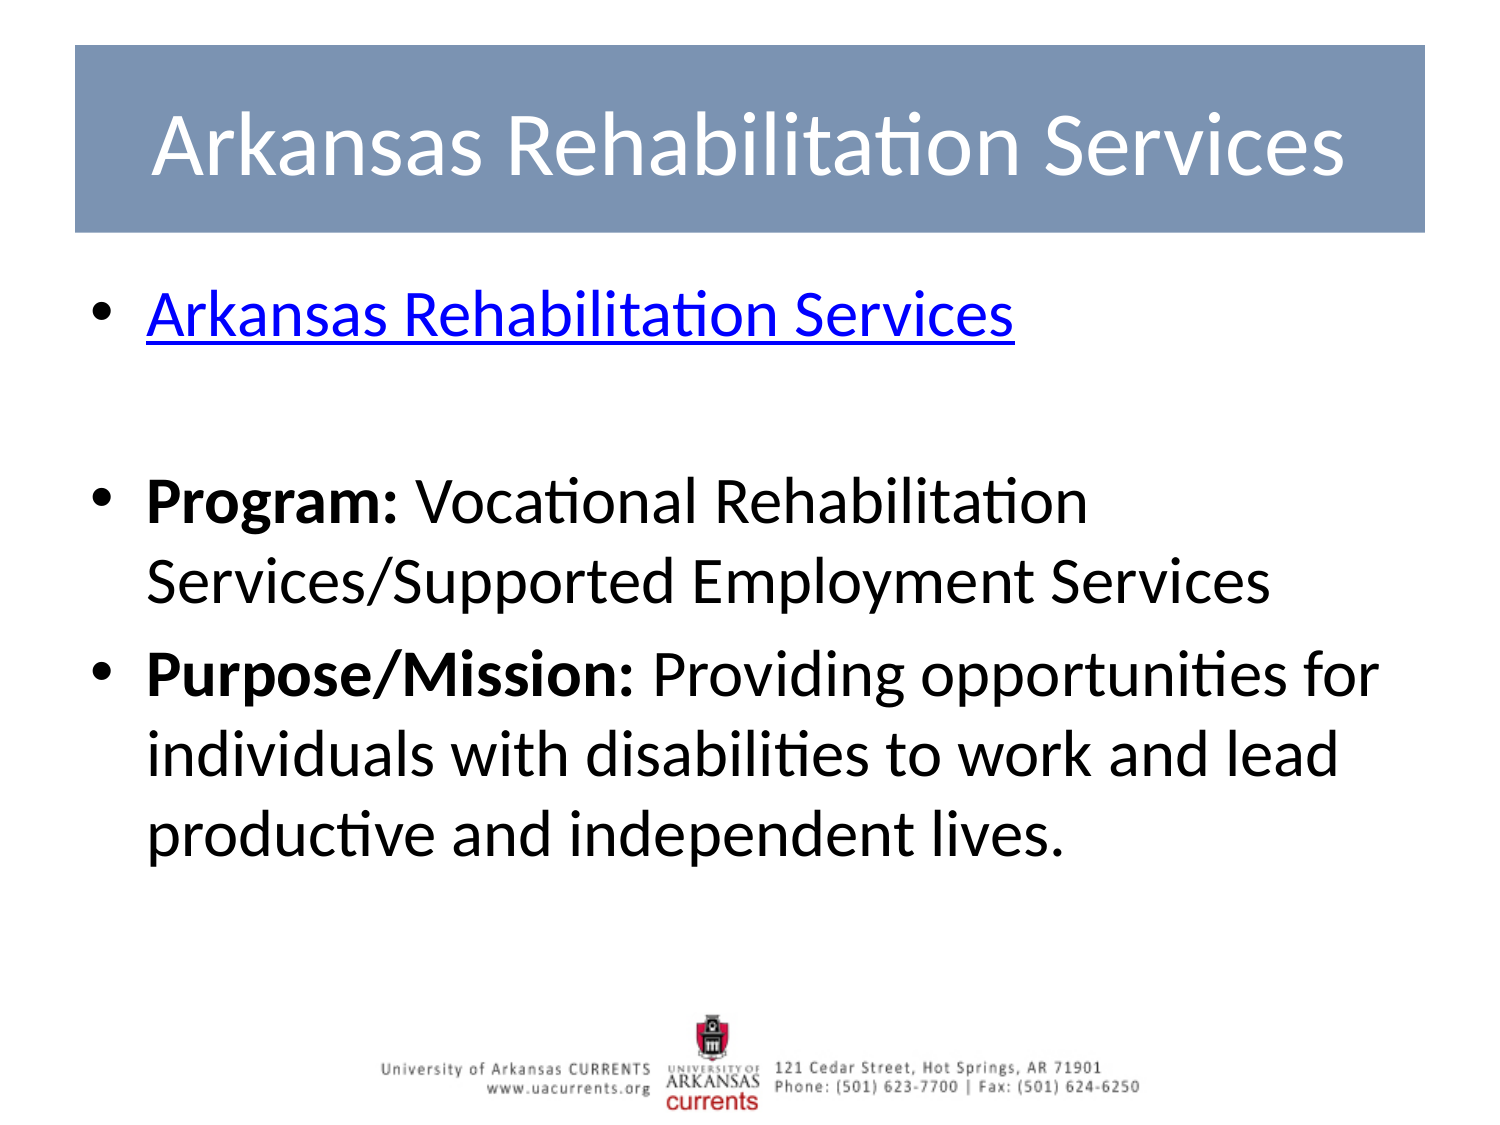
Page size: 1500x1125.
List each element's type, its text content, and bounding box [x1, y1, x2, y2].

title Arkansas Rehabilitation Services [75, 45, 1425, 233]
list Arkansas Rehabilitation Services Program: Vocational Rehabilitation Services/Supported Employment Services Purpose/Mission: Providing opportunities for individuals with disabilities to work and lead productive and independent lives. [75, 262, 1425, 1005]
picture [375, 1012, 1147, 1113]
